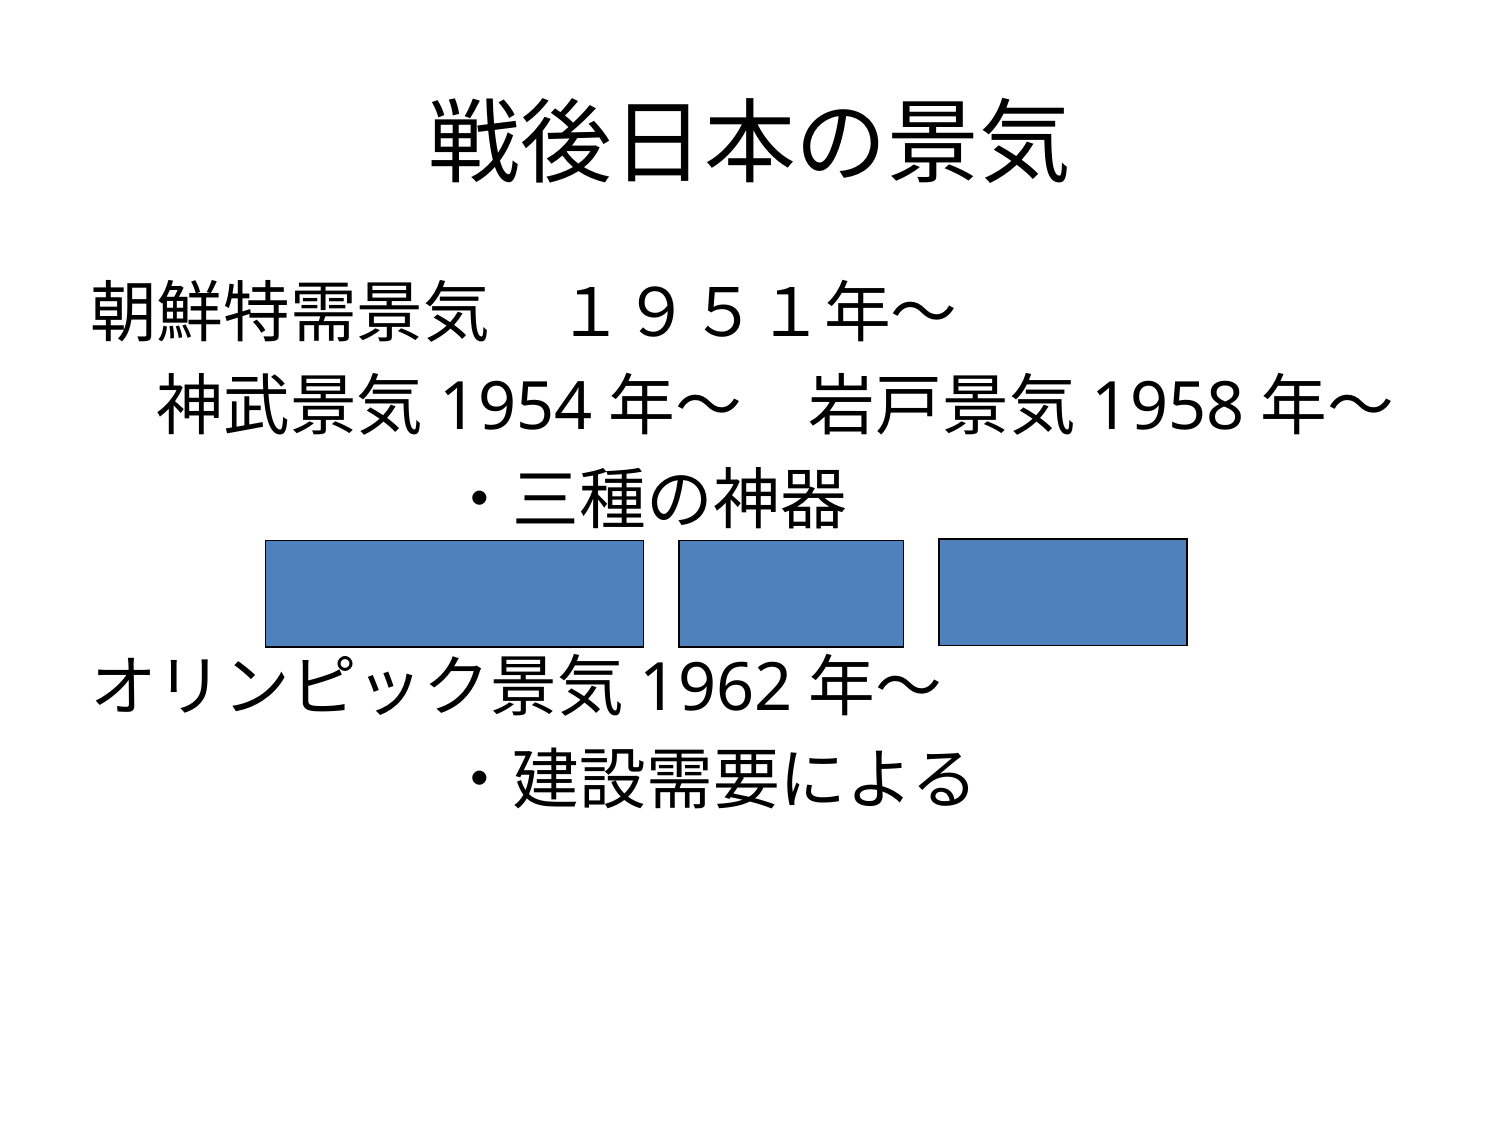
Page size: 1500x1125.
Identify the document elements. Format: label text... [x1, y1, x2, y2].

text_box [938, 538, 1187, 646]
list 朝鮮特需景気 １９５１年～ 神武景気1954年～ 岩戸景気1958年～ ・三種の神器 白黒テレビ 洗濯機 冷蔵庫 オリンピック景気1962年～ ・建設需要による [74, 262, 1426, 1006]
text_box [265, 540, 644, 647]
title 戦後日本の景気 [74, 44, 1426, 233]
text_box [679, 540, 904, 647]
